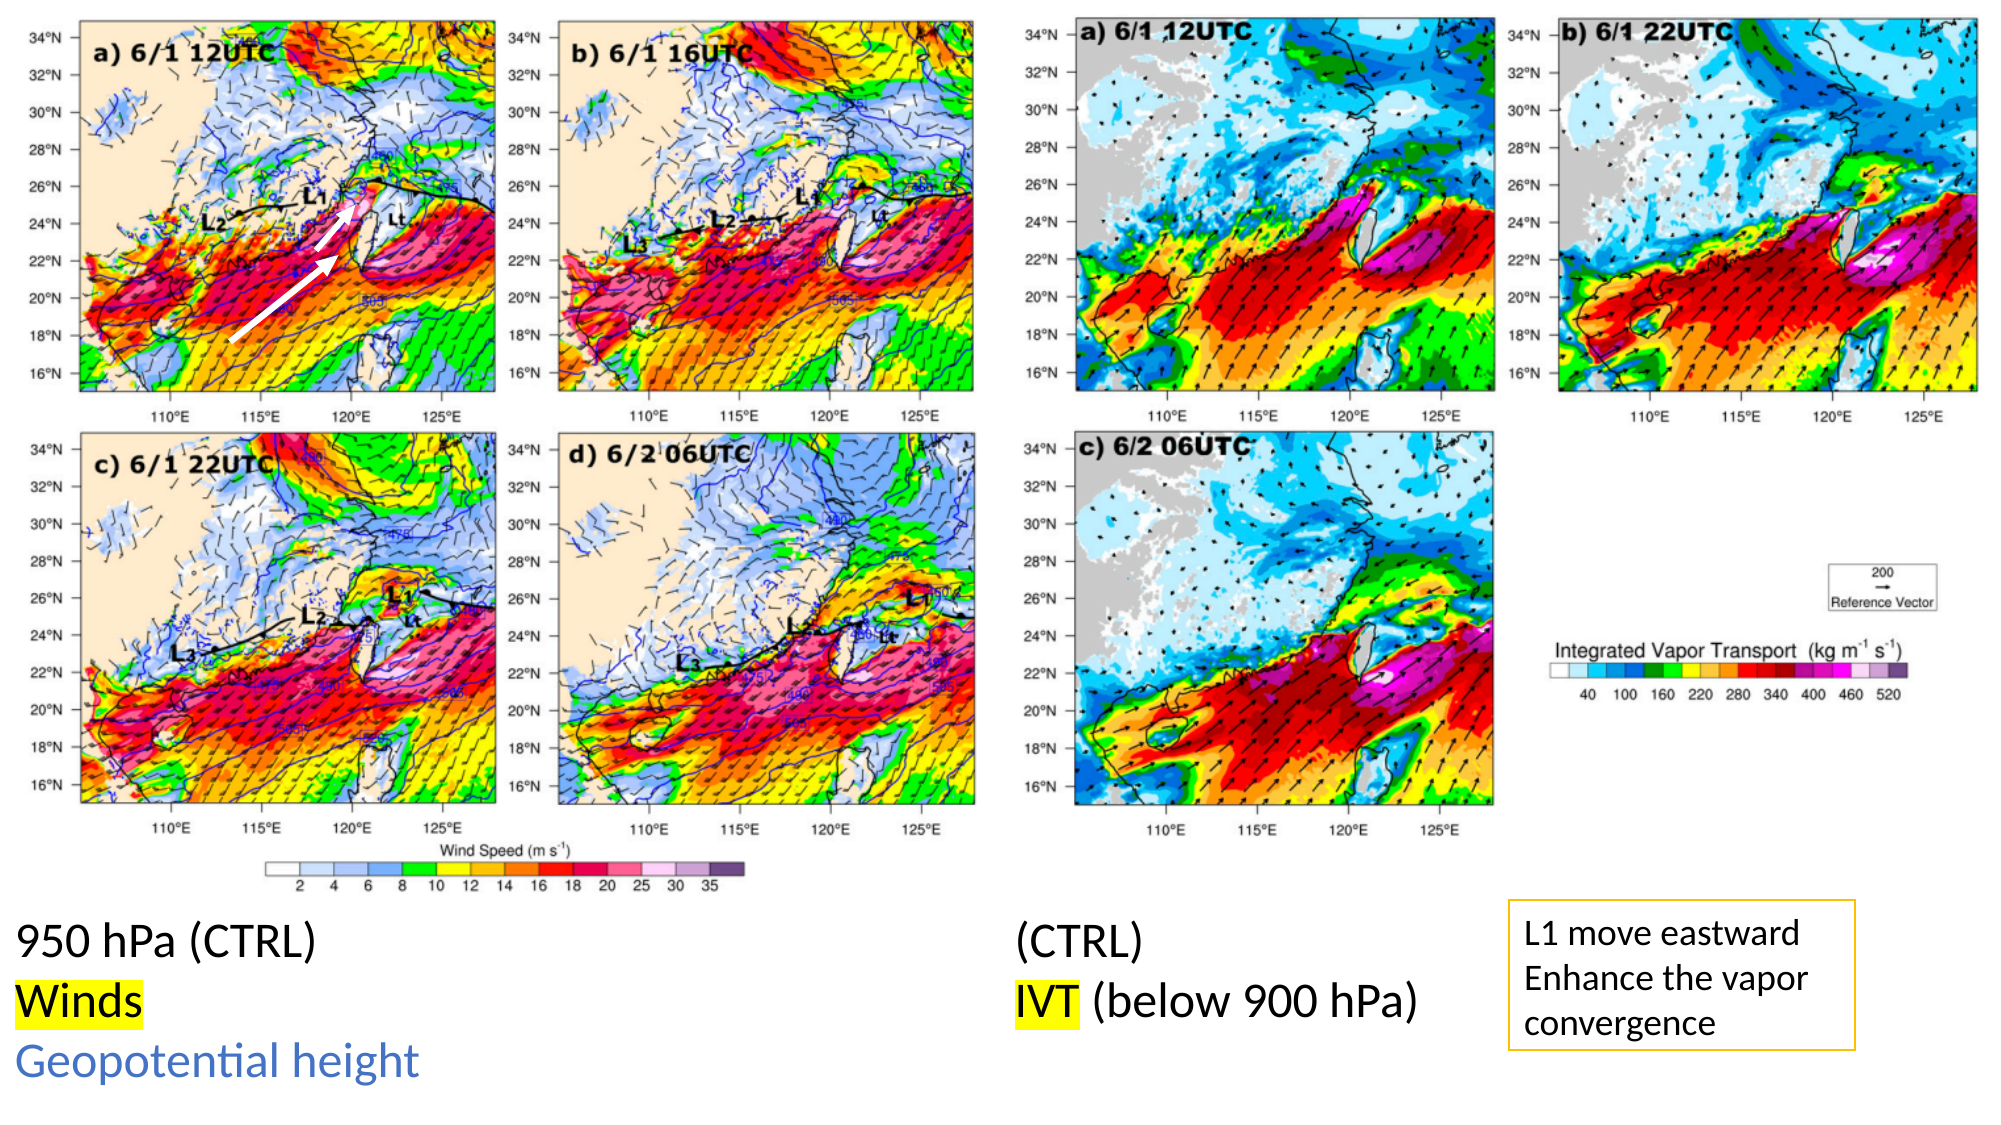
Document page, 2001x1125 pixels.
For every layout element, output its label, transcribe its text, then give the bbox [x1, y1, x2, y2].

text_box 950 hPa (CTRL) Winds Geopotential height [0, 901, 510, 1095]
text_box L1 move eastward Enhance the vapor convergence [1508, 899, 1856, 1051]
text_box (CTRL) IVT (below 900 hPa) [999, 900, 1508, 1035]
picture [0, 0, 2000, 901]
